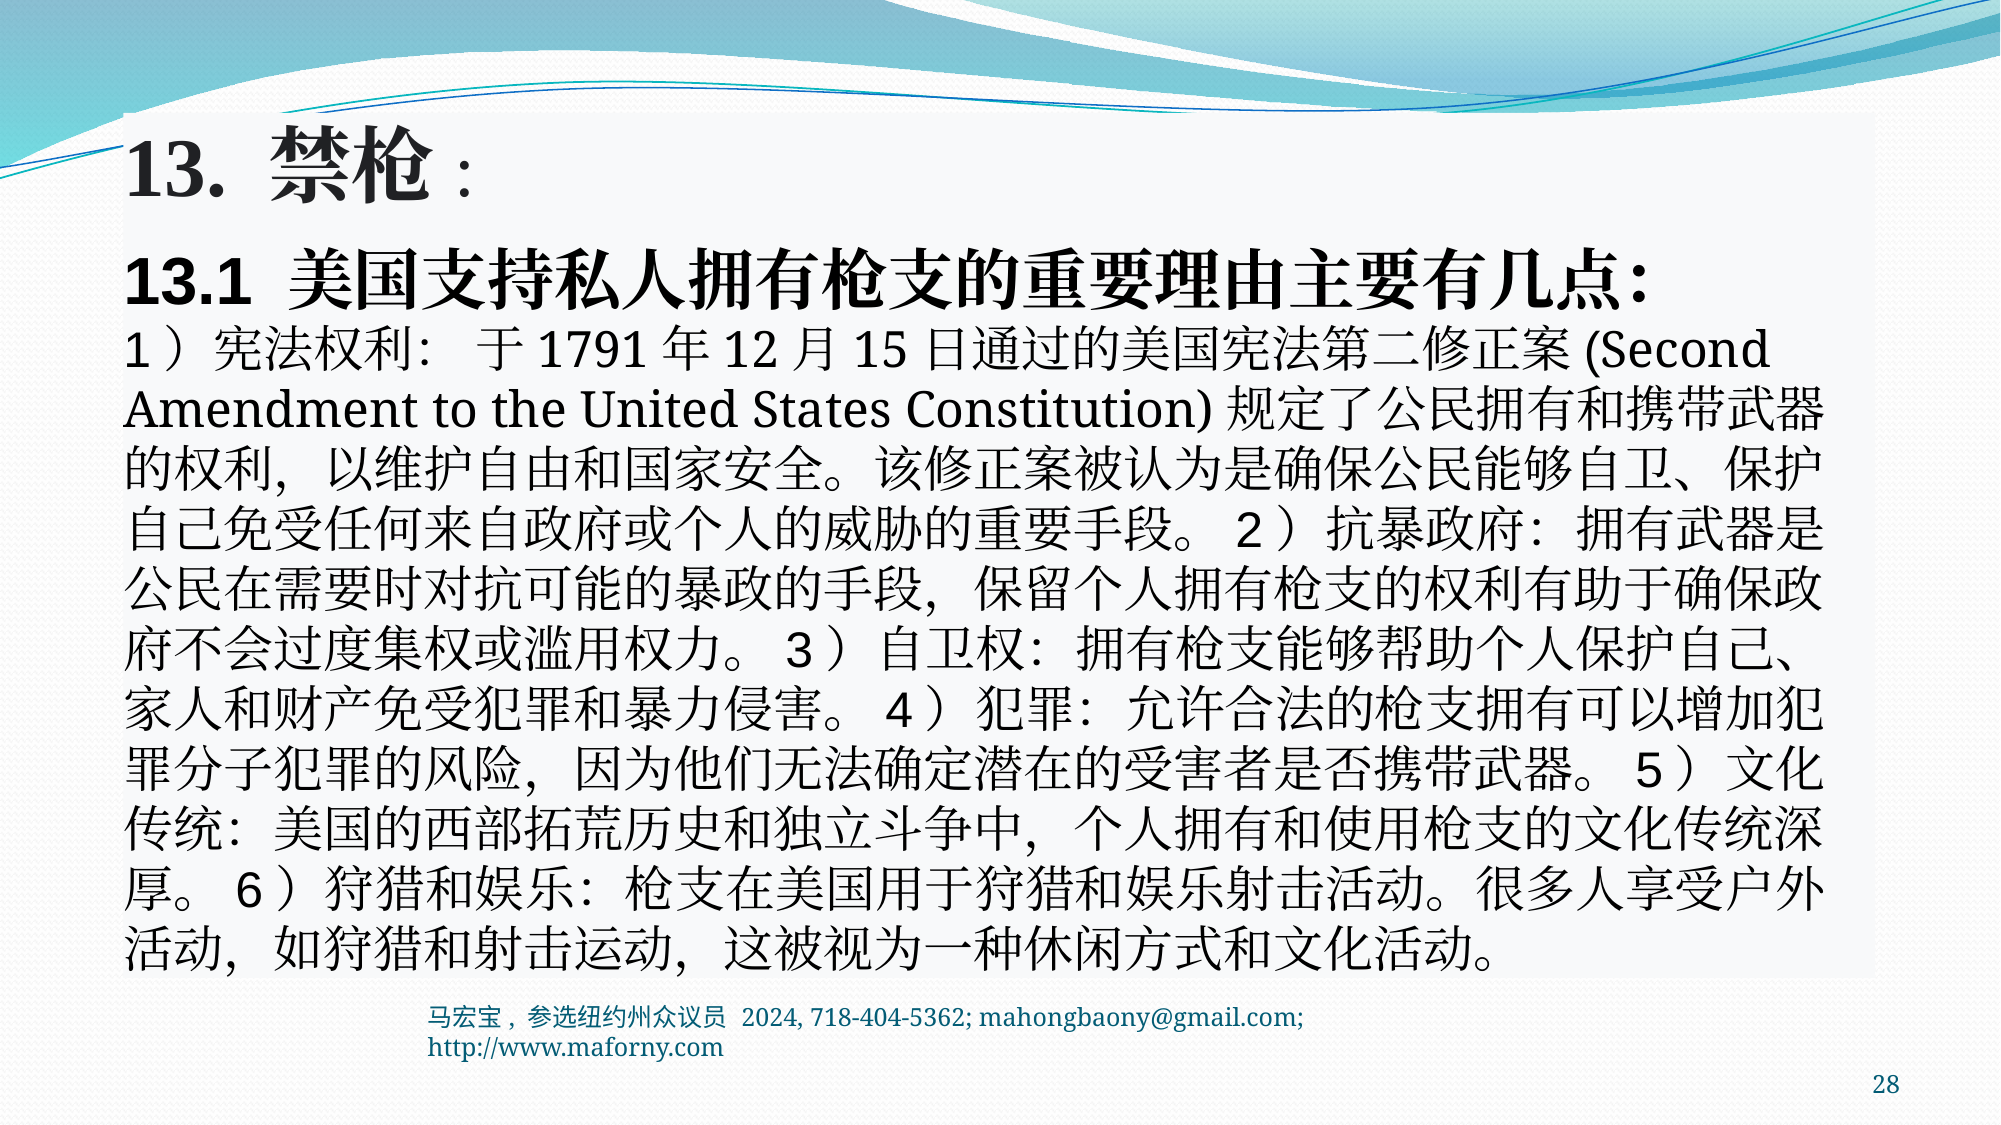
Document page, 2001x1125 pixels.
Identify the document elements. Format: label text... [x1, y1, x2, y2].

text_box 13. 禁枪: 13.1 美国支持私人拥有枪支的重要理由主要有几点： 1）宪法权利： 于1791年12月15日通过的美国宪法第二修正案(Second Amendment to the United States Constitution)规定了公民拥有和携带武器的权利，以维护自由和国家安全。该修正案被认为是确保公民能够自卫、保护自己免受任何来自政府或个人的威胁的重要手段。2）抗暴政府：拥有武器是公民在需要时对抗可能的暴政的手段，保留个人拥有枪支的权利有助于确保政府不会过度集权或滥用权力。3）自卫权：拥有枪支能够帮助个人保护自己、家人和财产免受犯罪和暴力侵害。4）犯罪：允许合法的枪支拥有可以增加犯罪分子犯罪的风险，因为他们无法确定潜在的受害者是否携带武器。5）文化传统：美国的西部拓荒历史和独立斗争中，个人拥有和使用枪支的文化传统深厚。6）狩猎和娱乐：枪支在美国用于狩猎和娱乐射击活动。很多人享受户外活动，如狩猎和射击运动，这被视为一种休闲方式和文化活动。 [123, 112, 1875, 978]
slide_number 28 [1733, 1042, 1900, 1103]
footer 马宏宝, 参选纽约州众议员 2024, 718-404-5362; mahongbaony@gmail.com; http://www.maforny.com [427, 1005, 1552, 1062]
